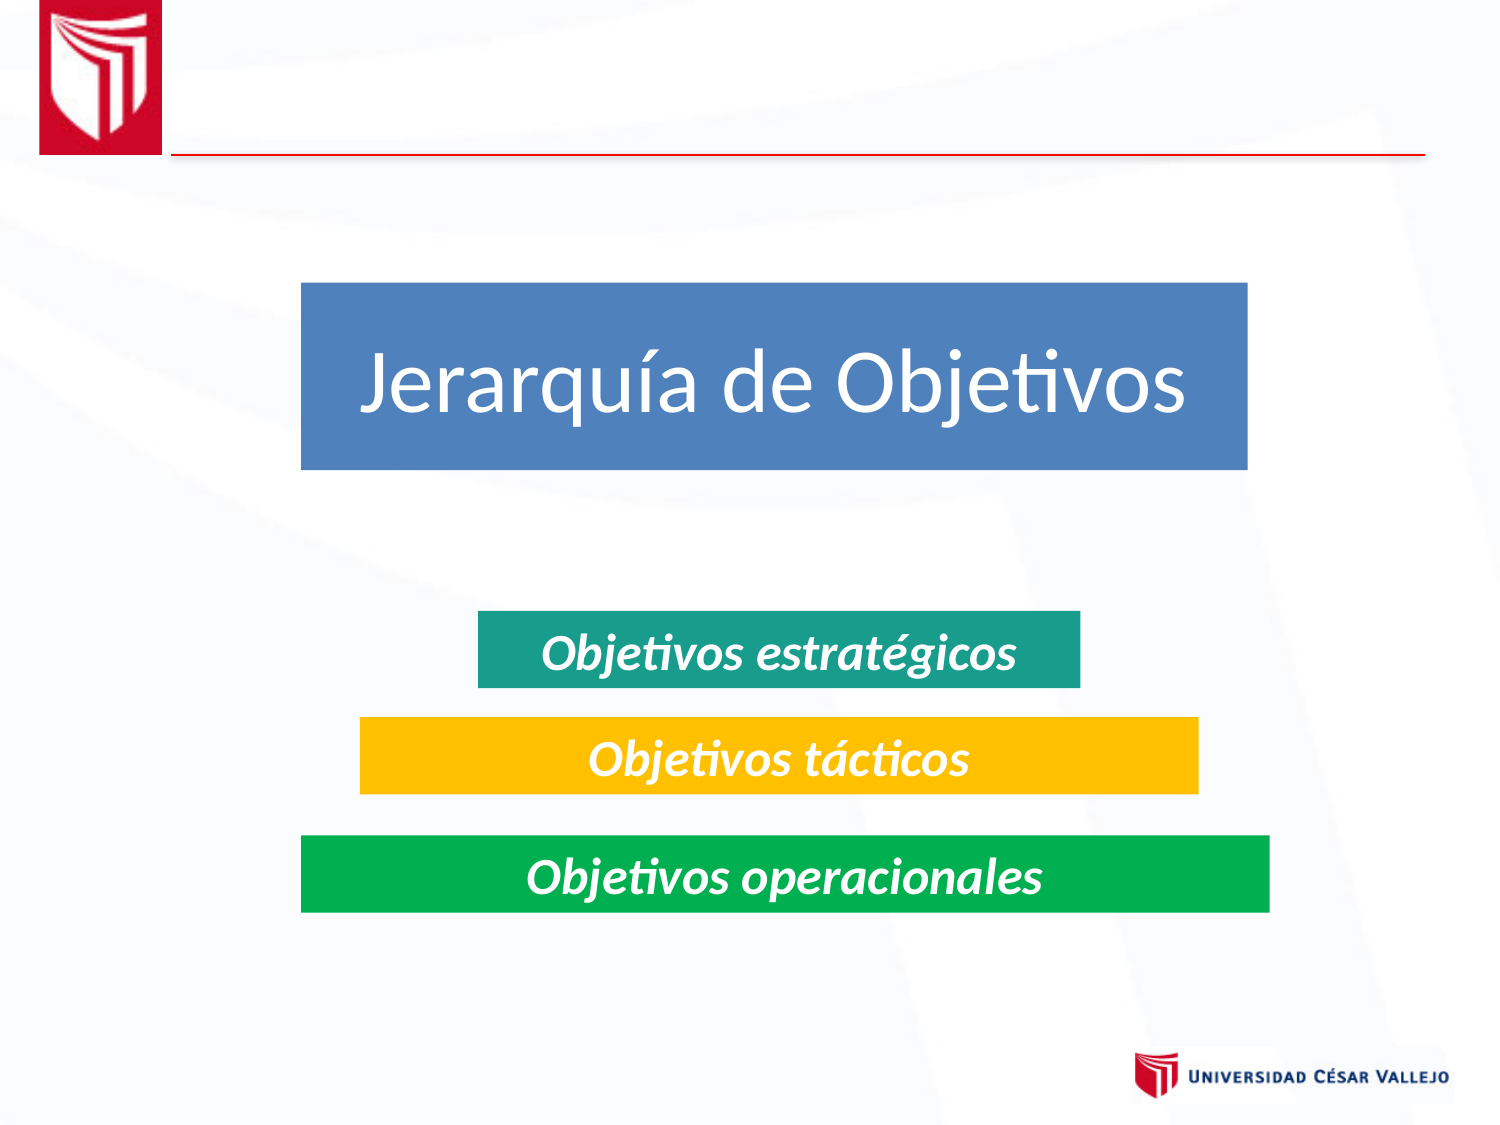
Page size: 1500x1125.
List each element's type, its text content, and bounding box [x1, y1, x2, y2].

picture [0, 0, 1500, 1125]
text_box Objetivos tácticos [359, 717, 1199, 795]
text_box Objetivos estratégicos [478, 610, 1081, 689]
text_box [149, 152, 1500, 340]
title Jerarquía de Objetivos [301, 282, 1248, 471]
text_box Objetivos operacionales [301, 835, 1270, 913]
